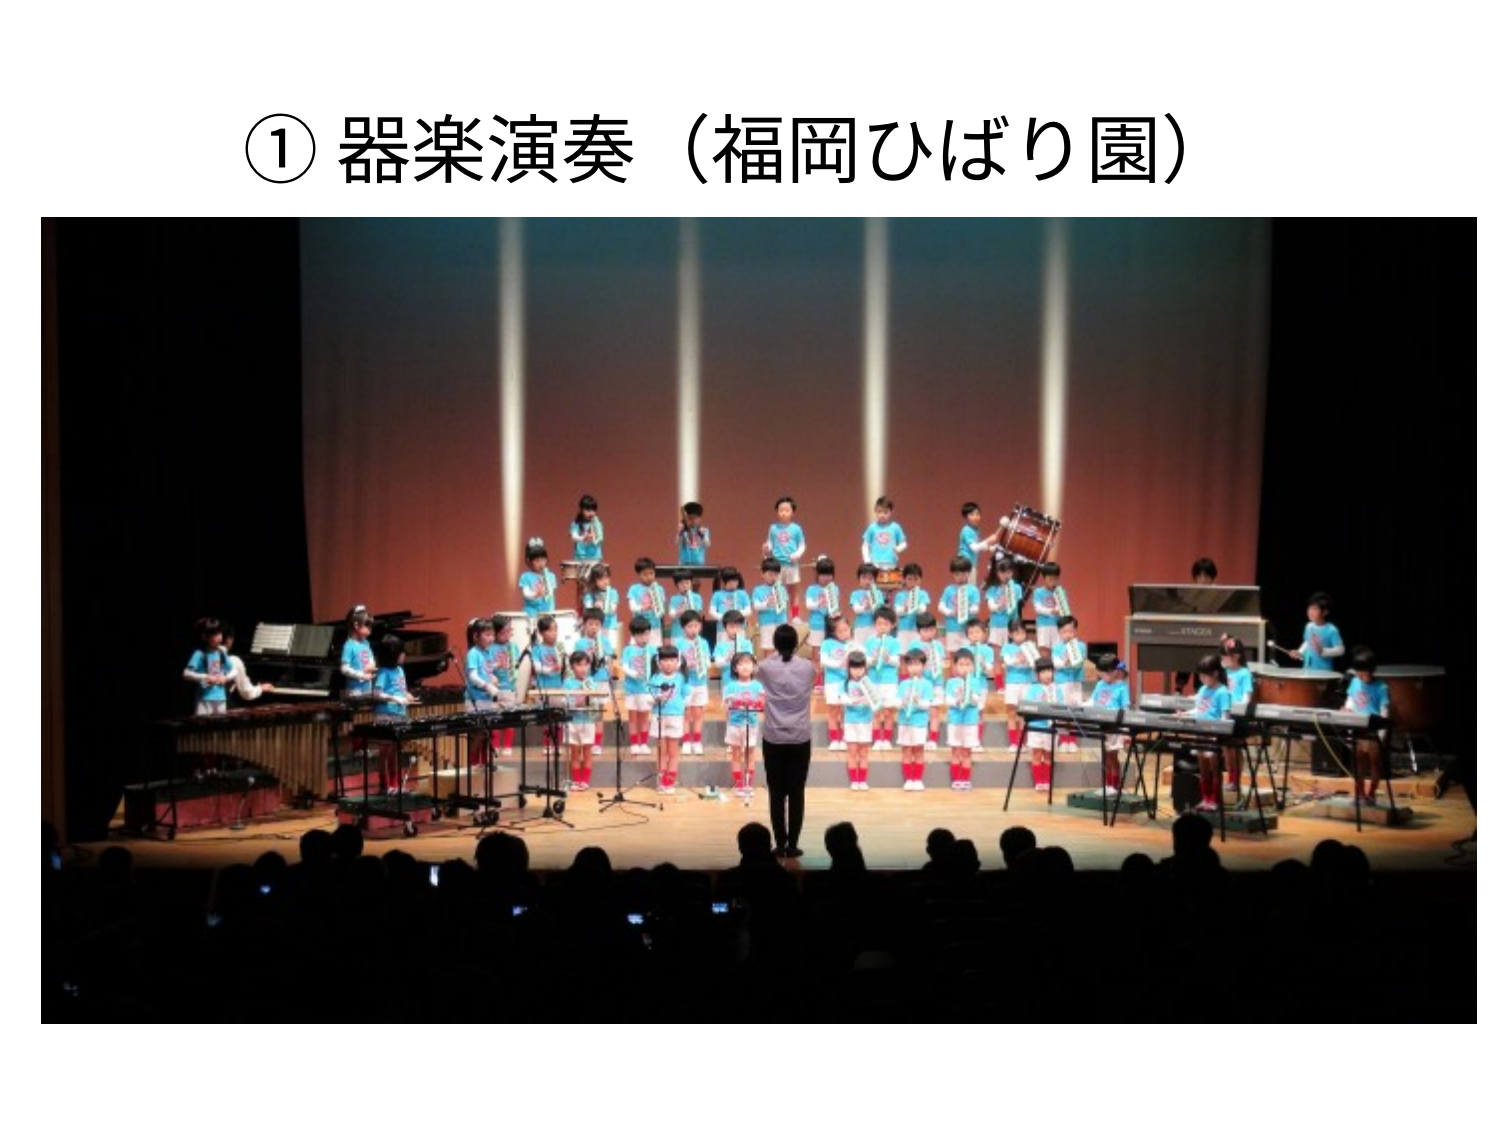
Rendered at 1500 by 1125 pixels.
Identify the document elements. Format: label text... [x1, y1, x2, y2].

title ①器楽演奏（福岡ひばり園） [64, 78, 1415, 215]
picture [40, 217, 1478, 1024]
